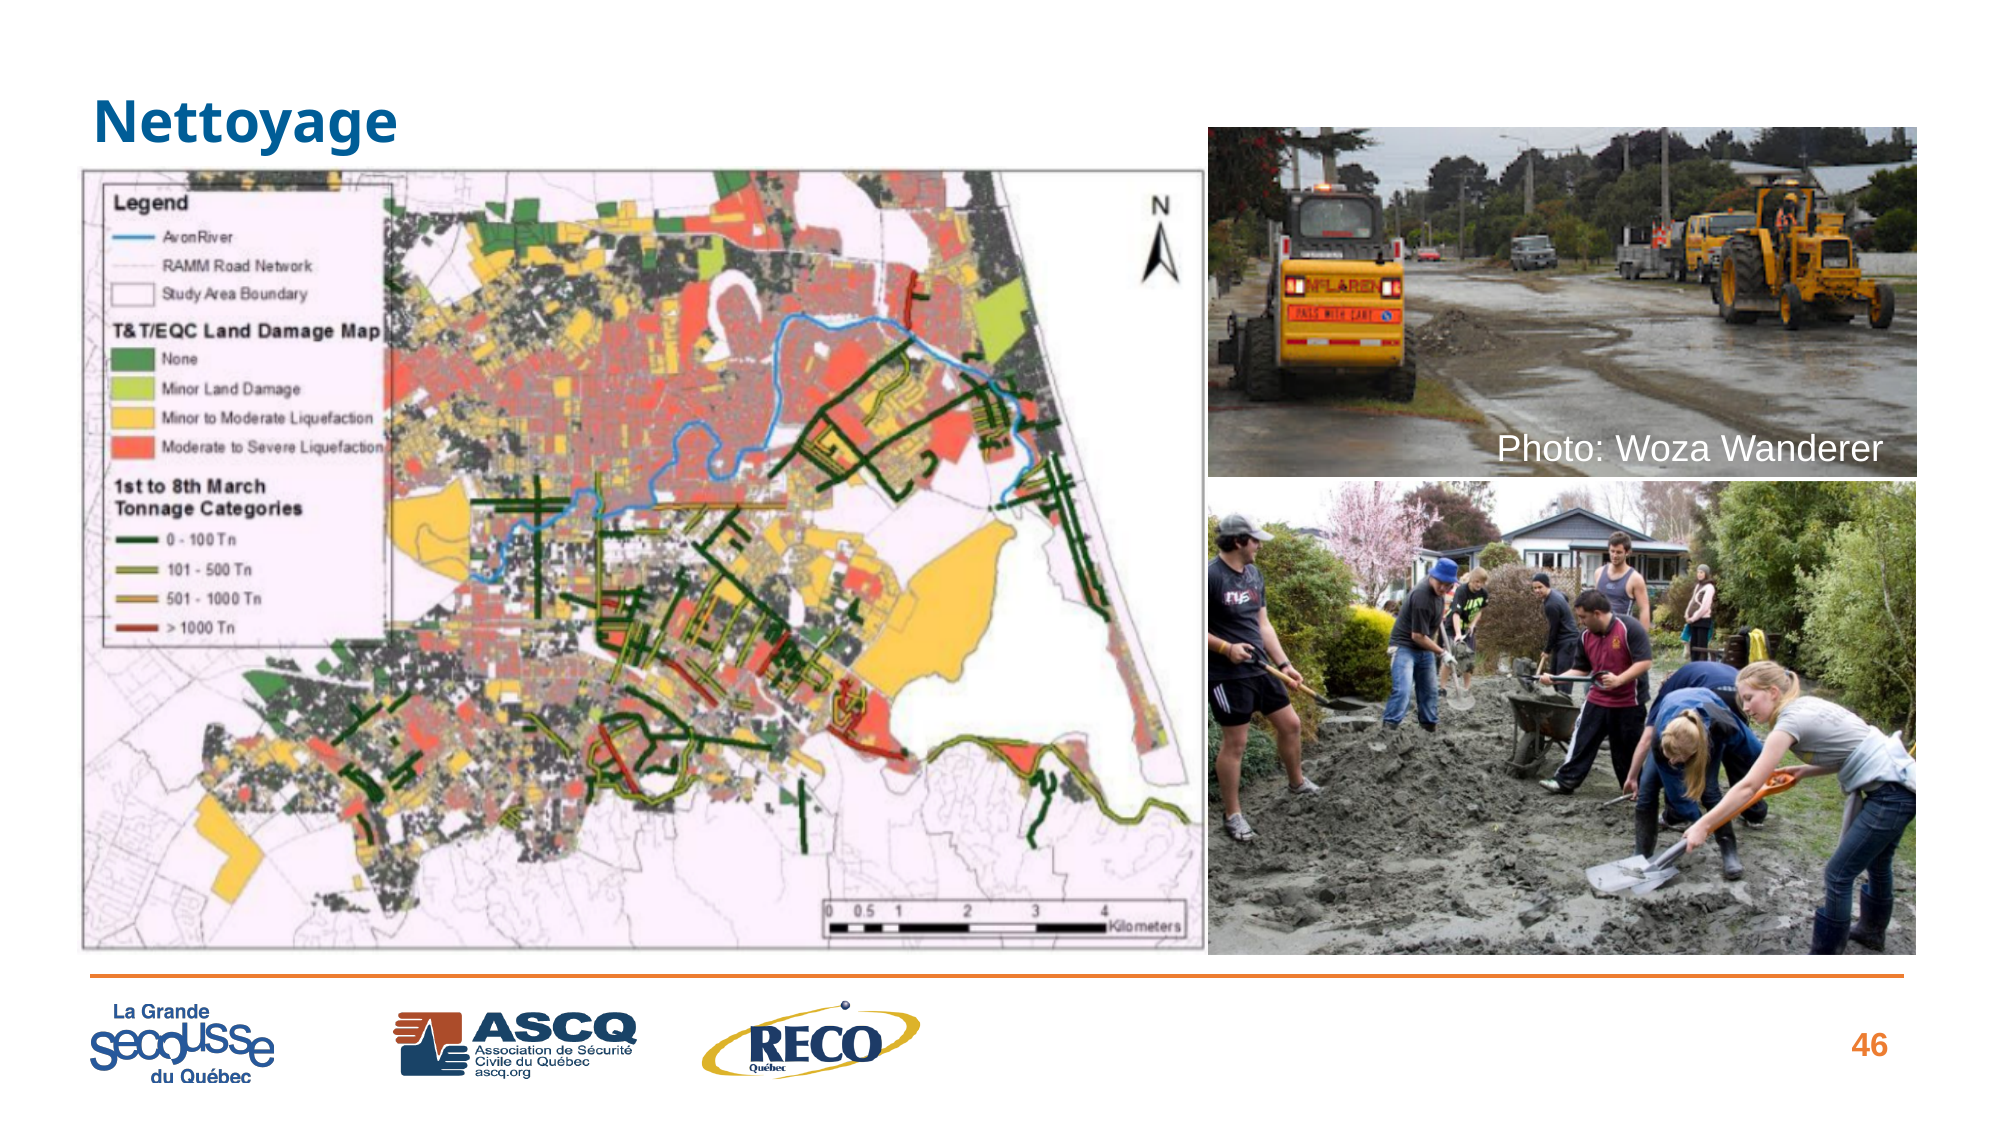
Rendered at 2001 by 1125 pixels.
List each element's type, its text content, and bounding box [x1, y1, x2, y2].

picture [76, 127, 1918, 957]
picture [90, 1004, 274, 1083]
title Nettoyage [77, 85, 989, 164]
picture [698, 999, 930, 1089]
picture [381, 999, 644, 1089]
